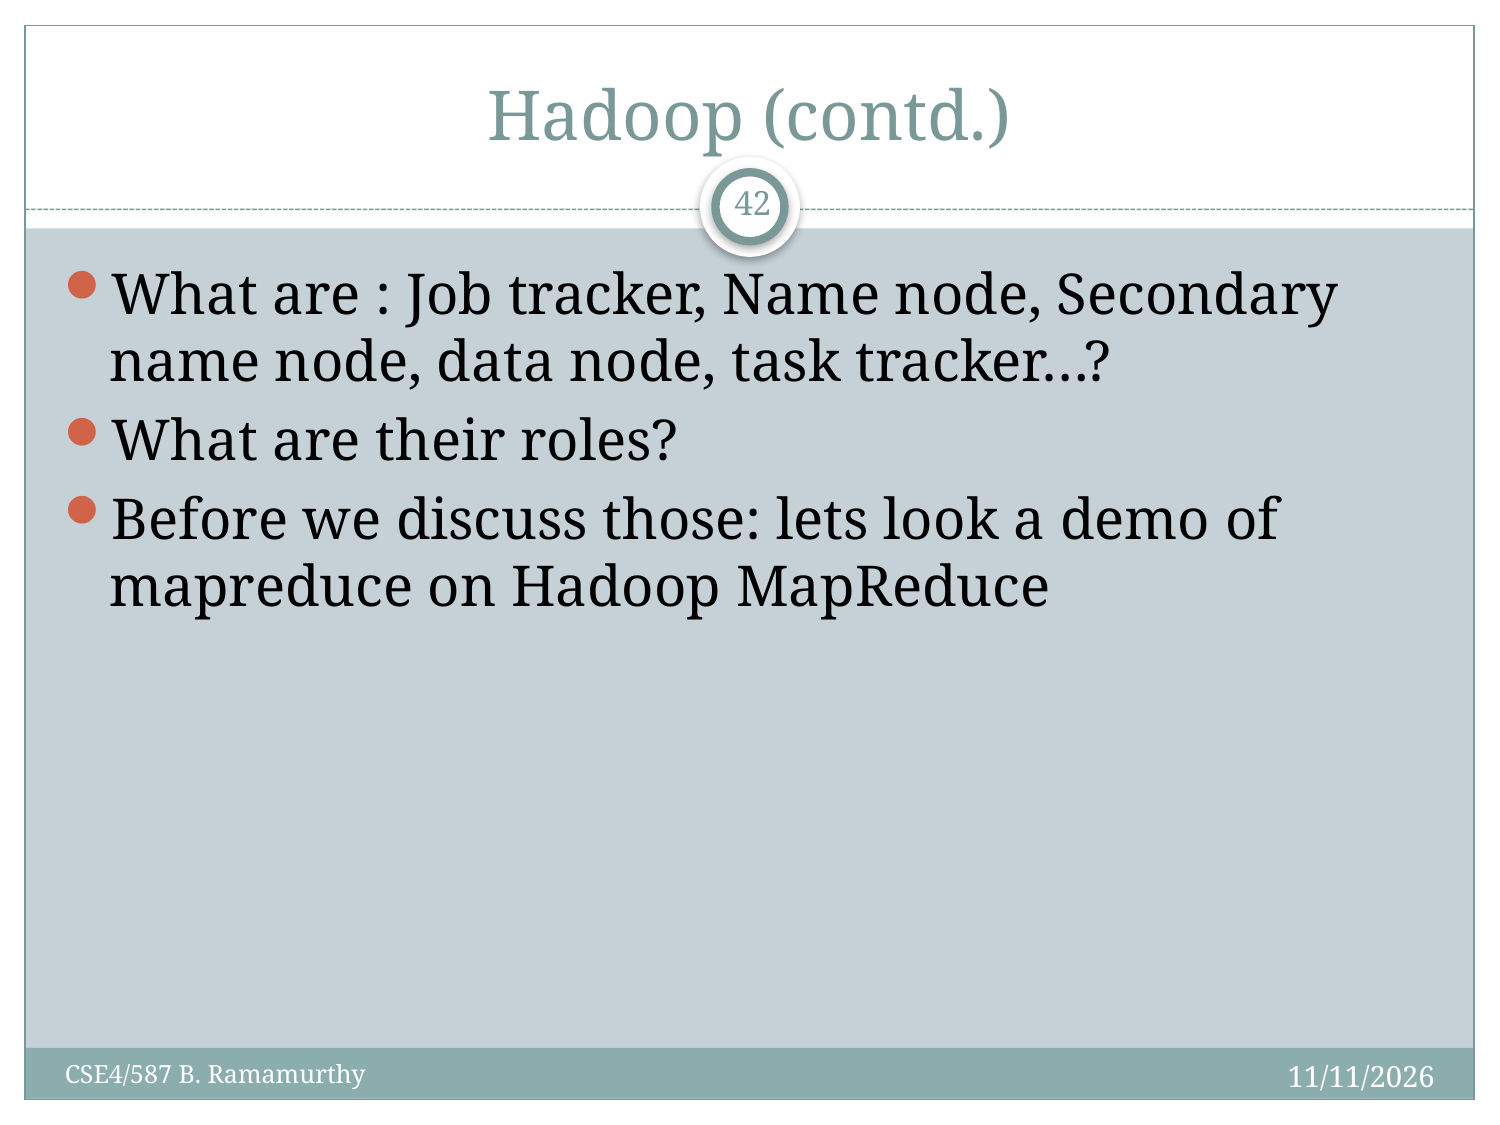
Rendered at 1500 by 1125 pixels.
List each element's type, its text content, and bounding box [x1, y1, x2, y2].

title Hadoop (contd.) [49, 37, 1450, 162]
footer CSE4/587 B. Ramamurthy [50, 1051, 638, 1112]
list What are : Job tracker, Name node, Secondary name node, data node, task tracker…? What are their roles? Before we discuss those: lets look a demo of mapreduce on Hadoop MapReduce [49, 250, 1445, 1001]
slide_number 42 [715, 168, 791, 241]
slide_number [950, 1050, 1450, 1111]
